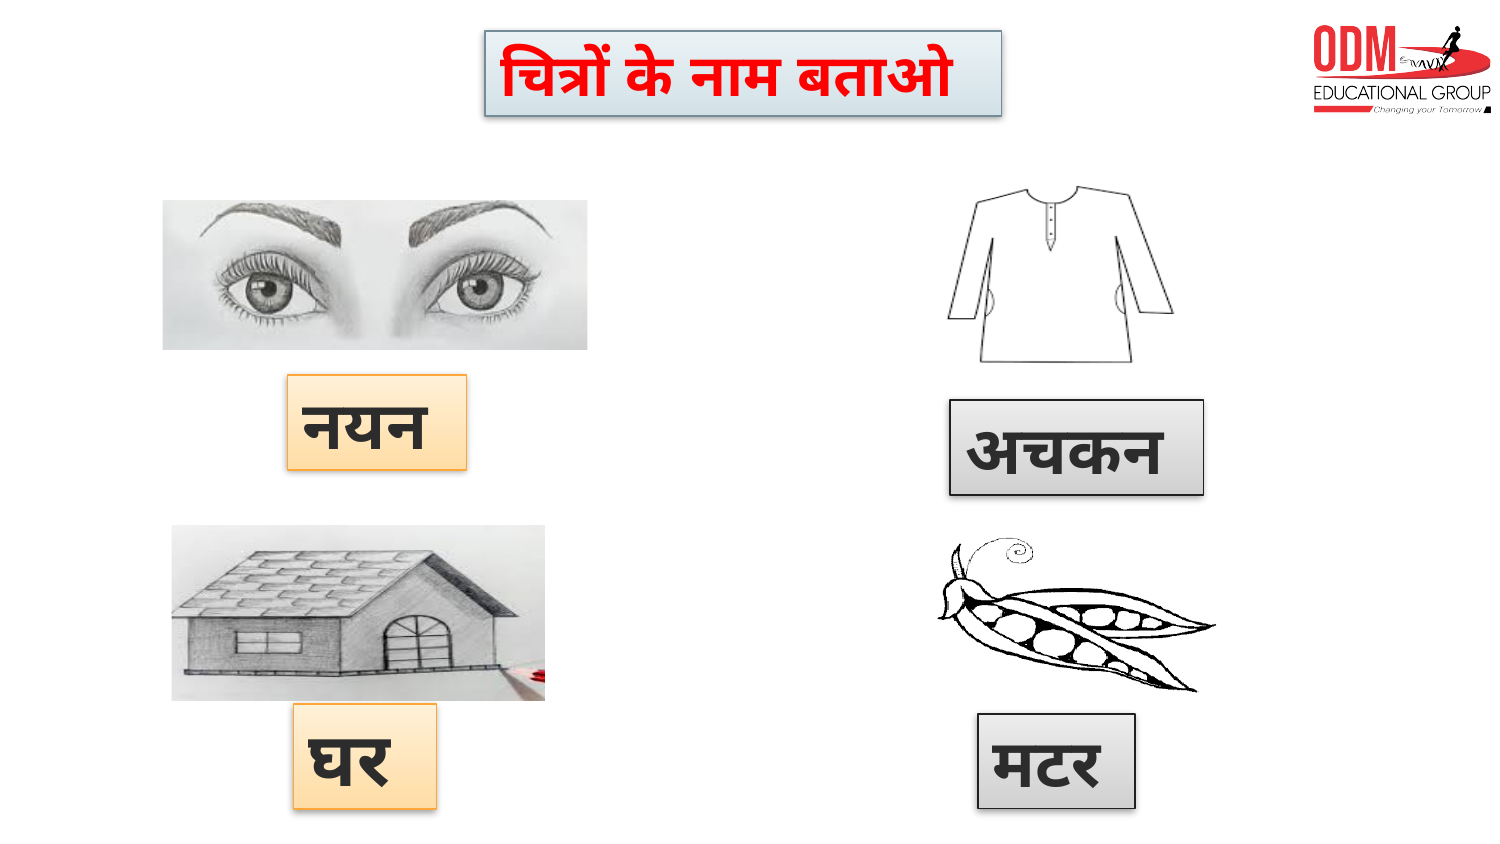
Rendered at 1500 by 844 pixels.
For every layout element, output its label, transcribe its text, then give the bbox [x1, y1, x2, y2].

picture [1314, 25, 1491, 114]
text_box नयन [287, 374, 467, 470]
picture [899, 166, 1218, 371]
text_box मटर [978, 713, 1135, 809]
picture [932, 534, 1221, 697]
text_box चित्रों के नाम बताओ [484, 31, 1002, 116]
text_box अचकन [950, 399, 1204, 495]
picture [171, 525, 546, 702]
picture [162, 199, 588, 351]
text_box घर [293, 708, 437, 809]
